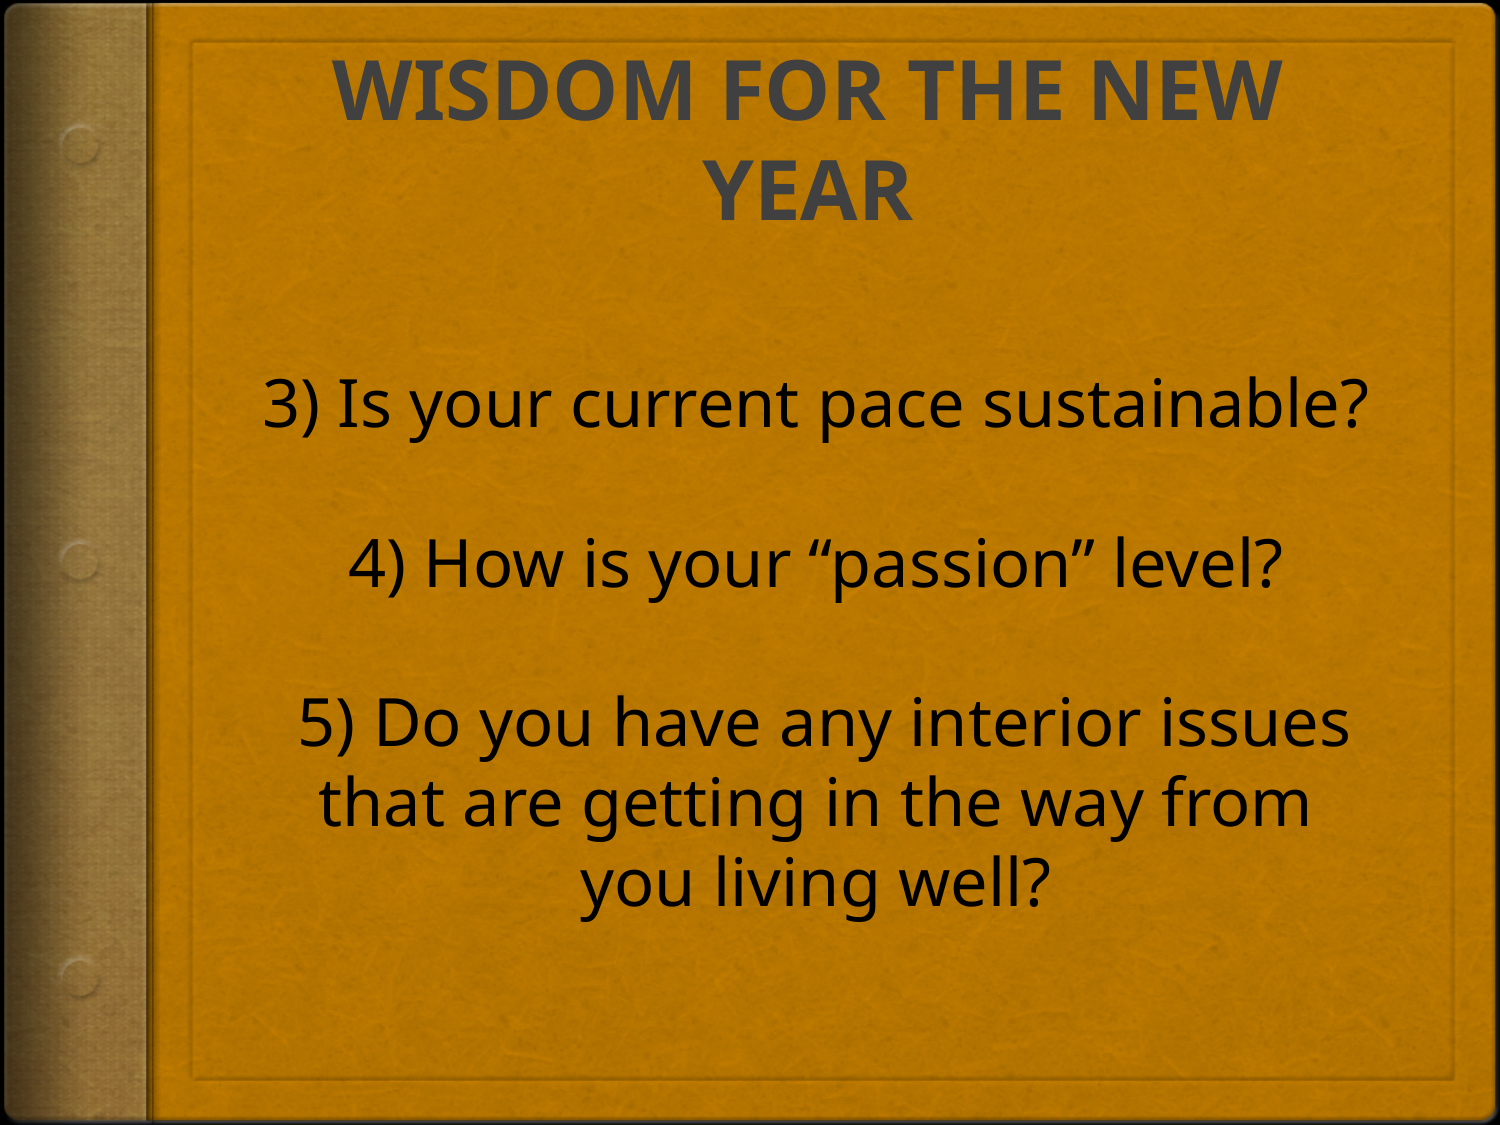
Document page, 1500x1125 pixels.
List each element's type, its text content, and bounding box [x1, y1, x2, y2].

picture [0, 0, 1500, 1125]
title WISDOM FOR THE NEW YEAR [226, 49, 1390, 245]
subtitle 3) Is your current pace sustainable? 4) How is your “passion” level? 5) Do you have any interior issues that are getting in the way from you living well? [244, 352, 1390, 1045]
